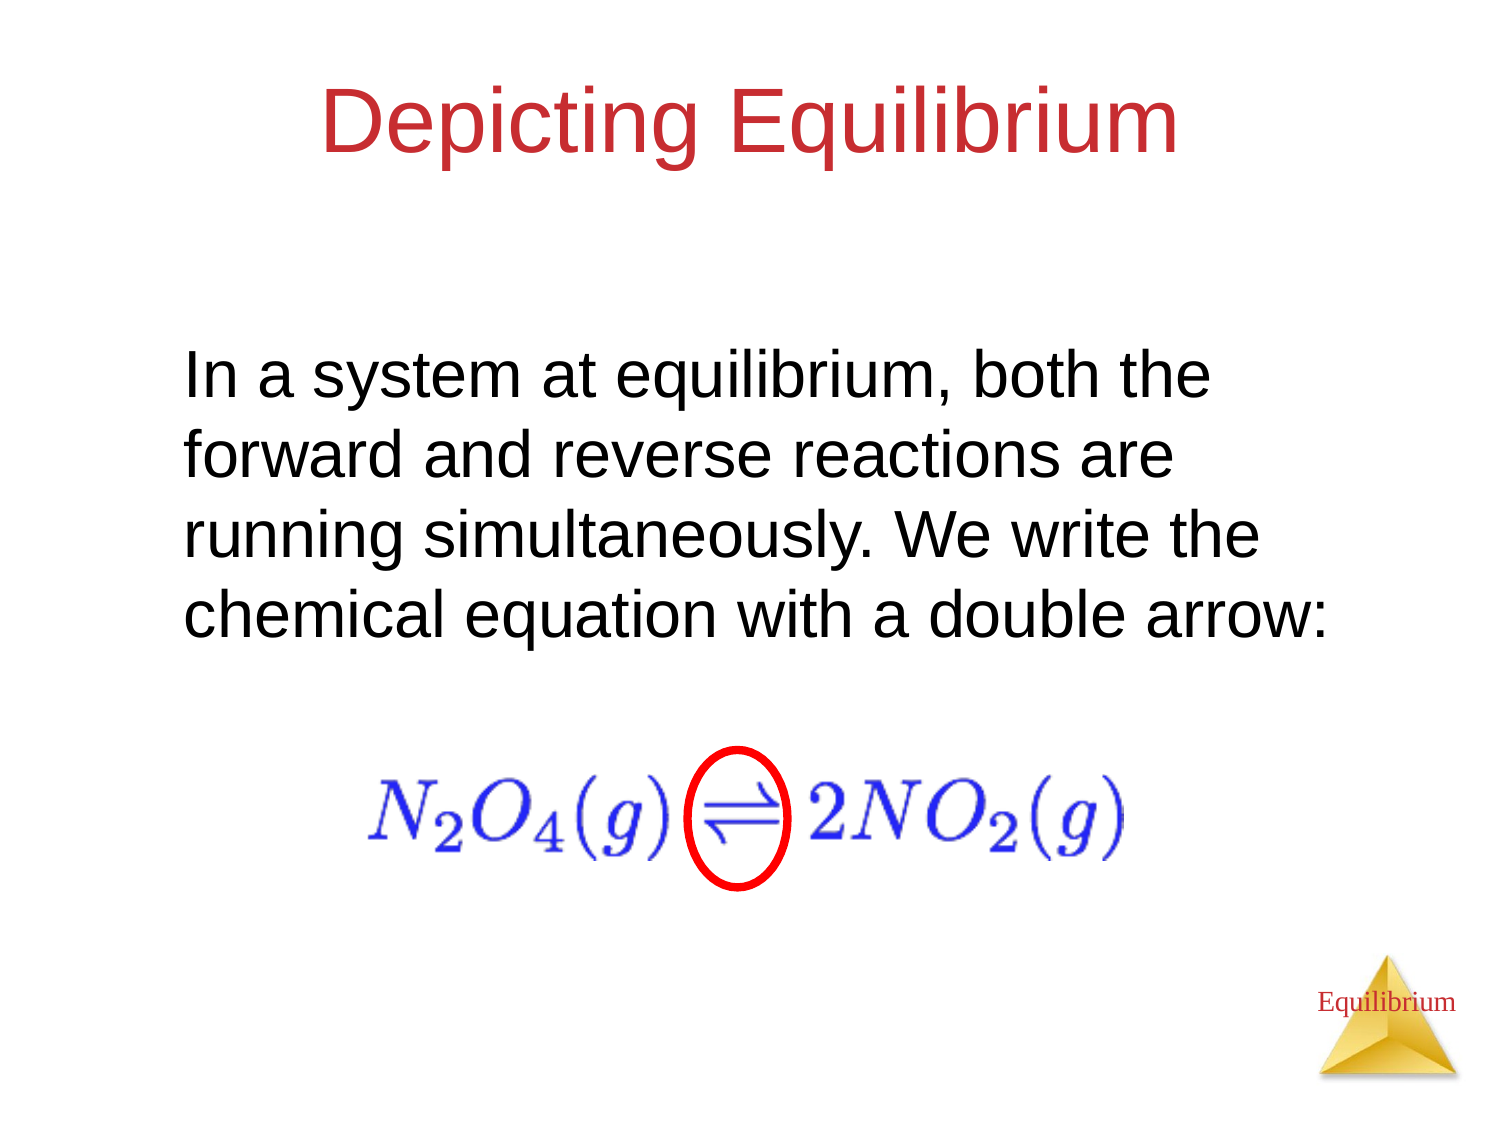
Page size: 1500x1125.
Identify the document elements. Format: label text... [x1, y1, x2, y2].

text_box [367, 745, 1125, 892]
footer Equilibrium [1315, 982, 1458, 1125]
text_box In a system at equilibrium, both the forward and reverse reactions are running simultaneously. We write the chemical equation with a double arrow: [181, 328, 1336, 651]
title Depicting Equilibrium [317, 59, 1183, 249]
picture [1316, 953, 1466, 1086]
